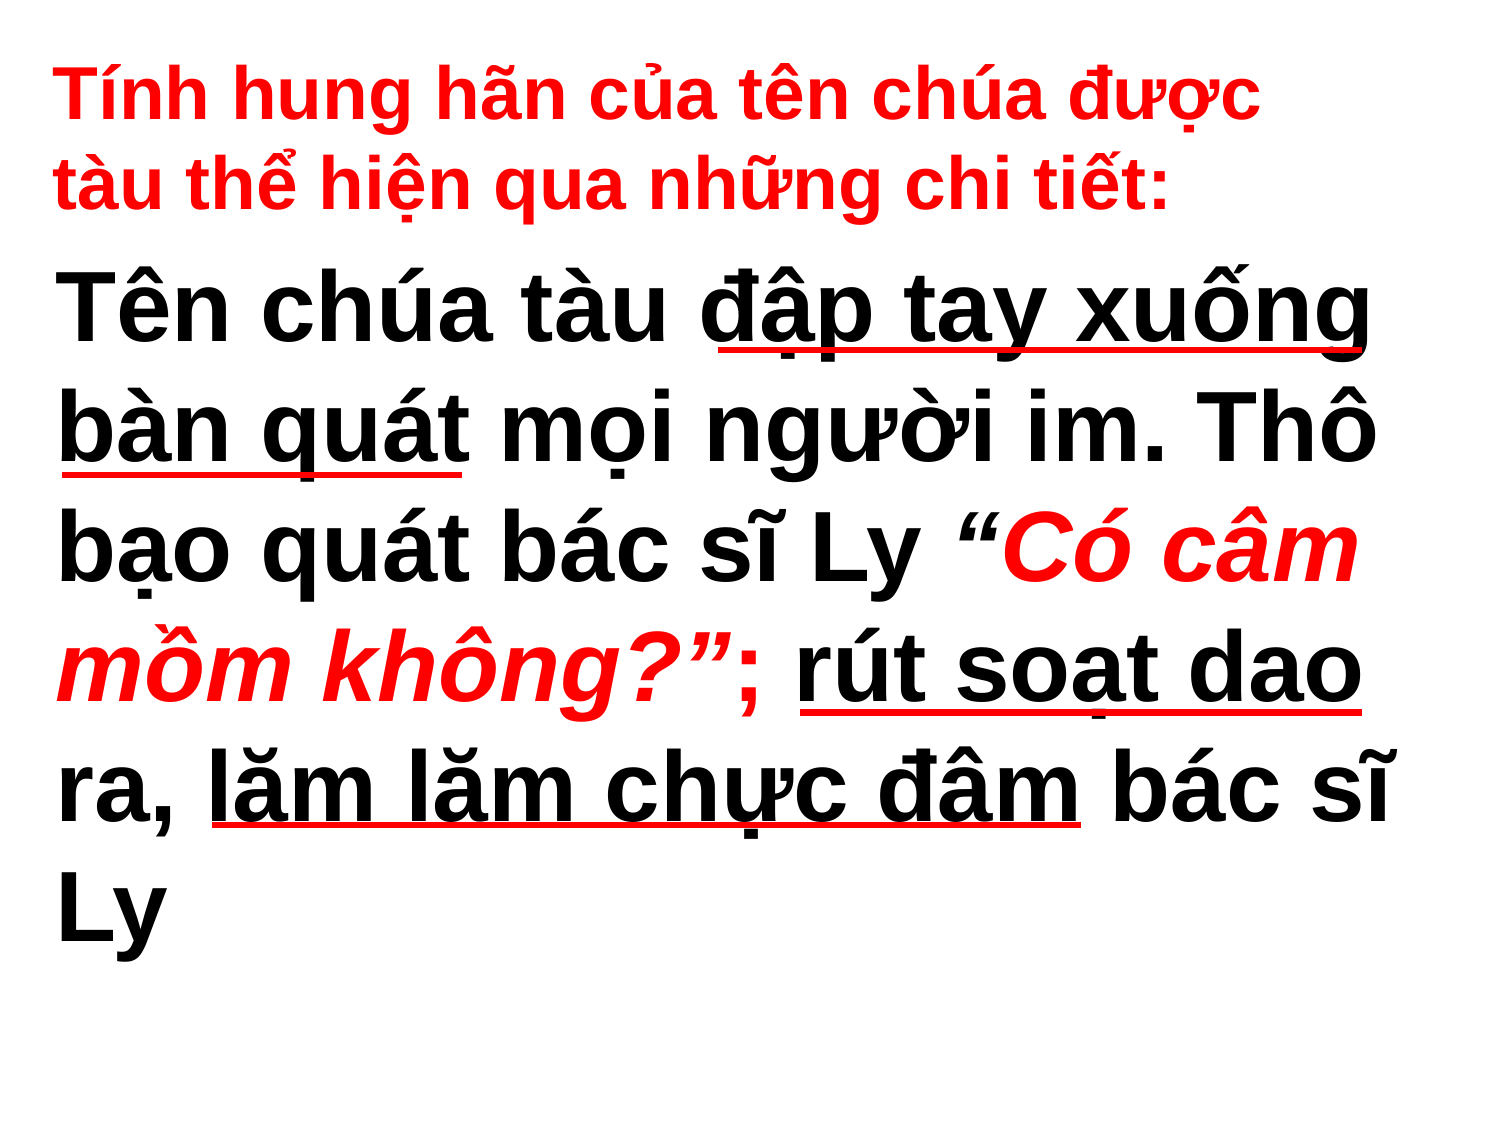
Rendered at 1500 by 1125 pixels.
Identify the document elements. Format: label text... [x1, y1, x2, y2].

text_box Tên chúa tàu đập tay xuống bàn quát mọi người im. Thô bạo quát bác sĩ Ly “Có câm mồm không?”; rút soạt dao ra, lăm lăm chực đâm bác sĩ Ly [40, 234, 1478, 969]
text_box Tính hung hãn của tên chúa được tàu thể hiện qua những chi tiết: [37, 37, 1398, 233]
